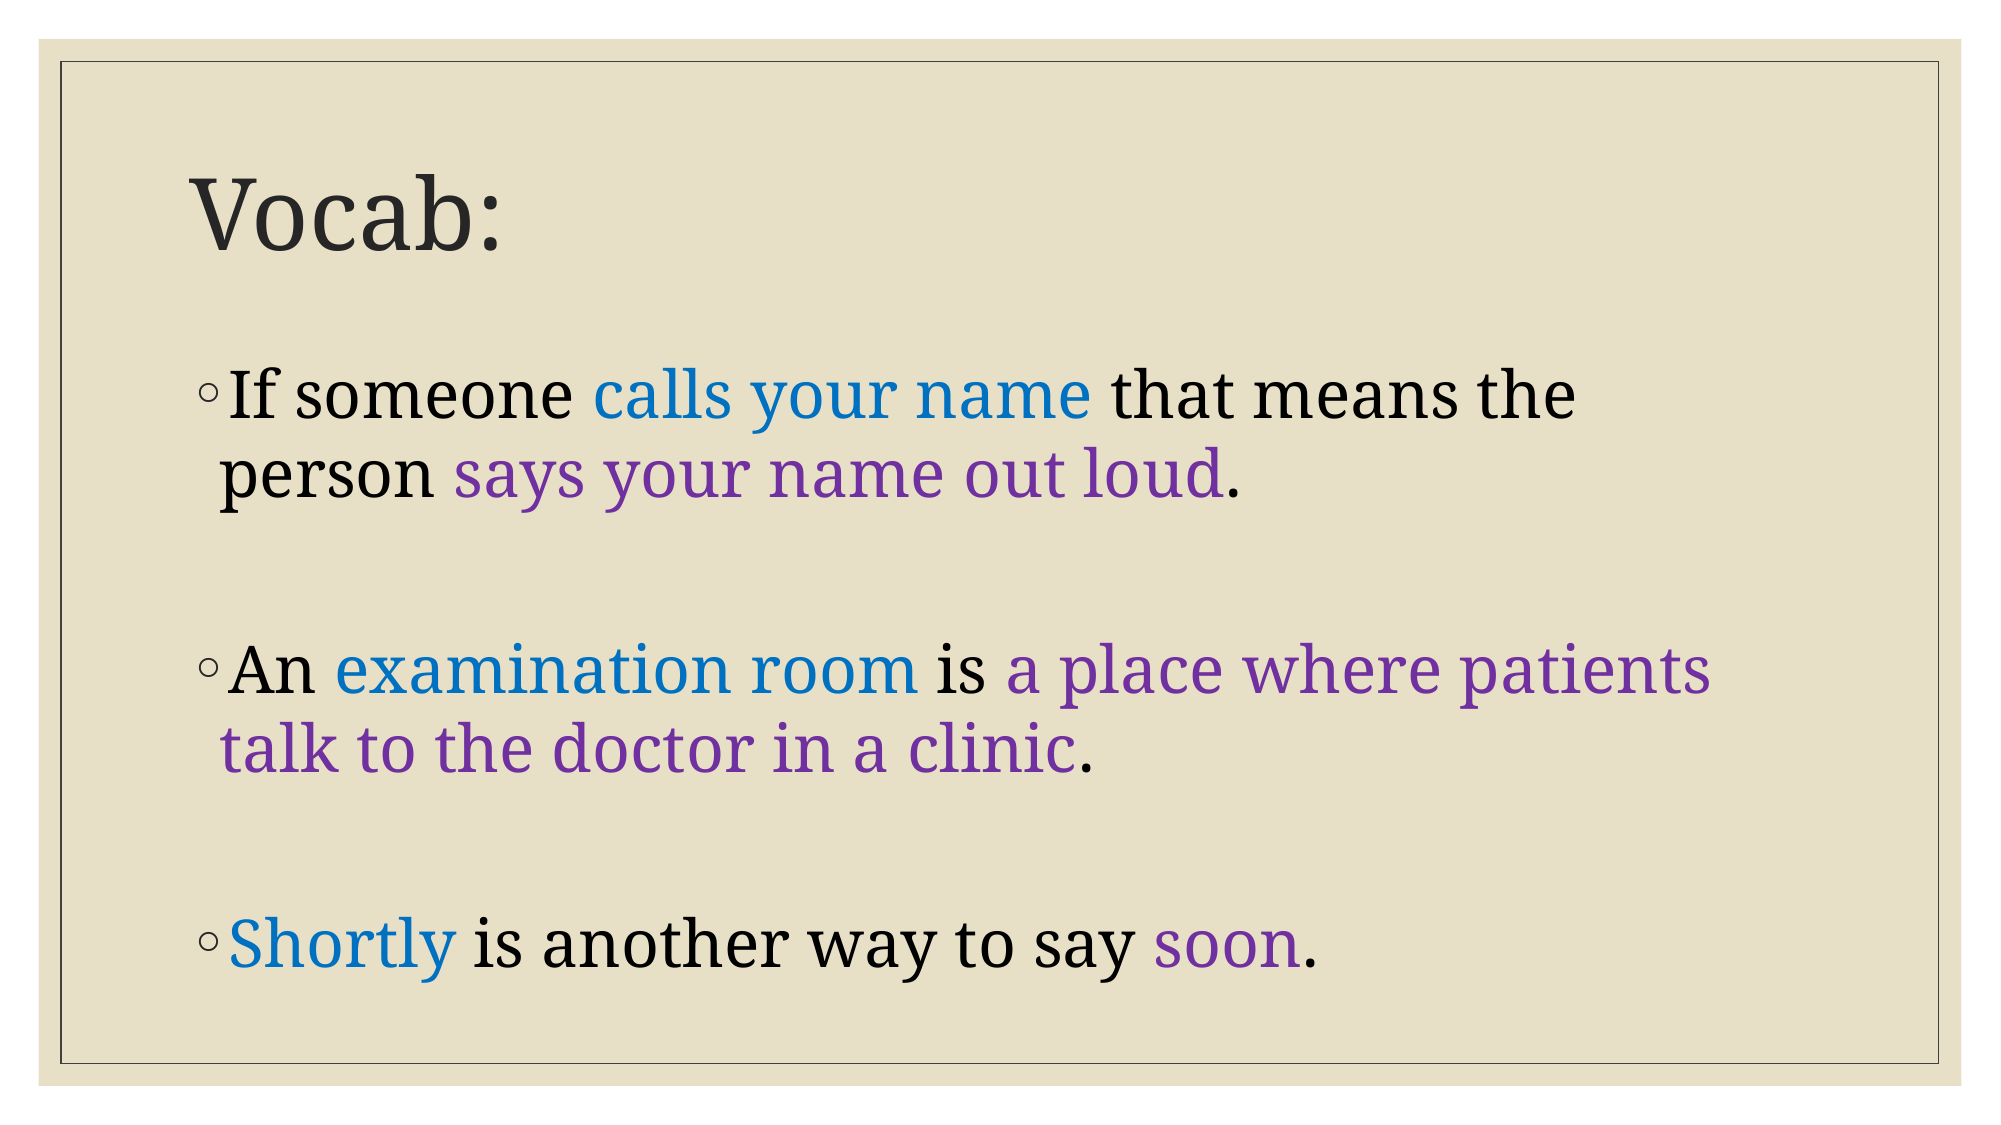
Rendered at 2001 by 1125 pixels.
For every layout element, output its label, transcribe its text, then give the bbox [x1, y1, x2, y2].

list If someone calls your name that means the person says your name out loud. An examination room is a place where patients talk to the doctor in a clinic. Shortly is another way to say soon. [174, 345, 1825, 990]
title Vocab: [174, 105, 1825, 331]
